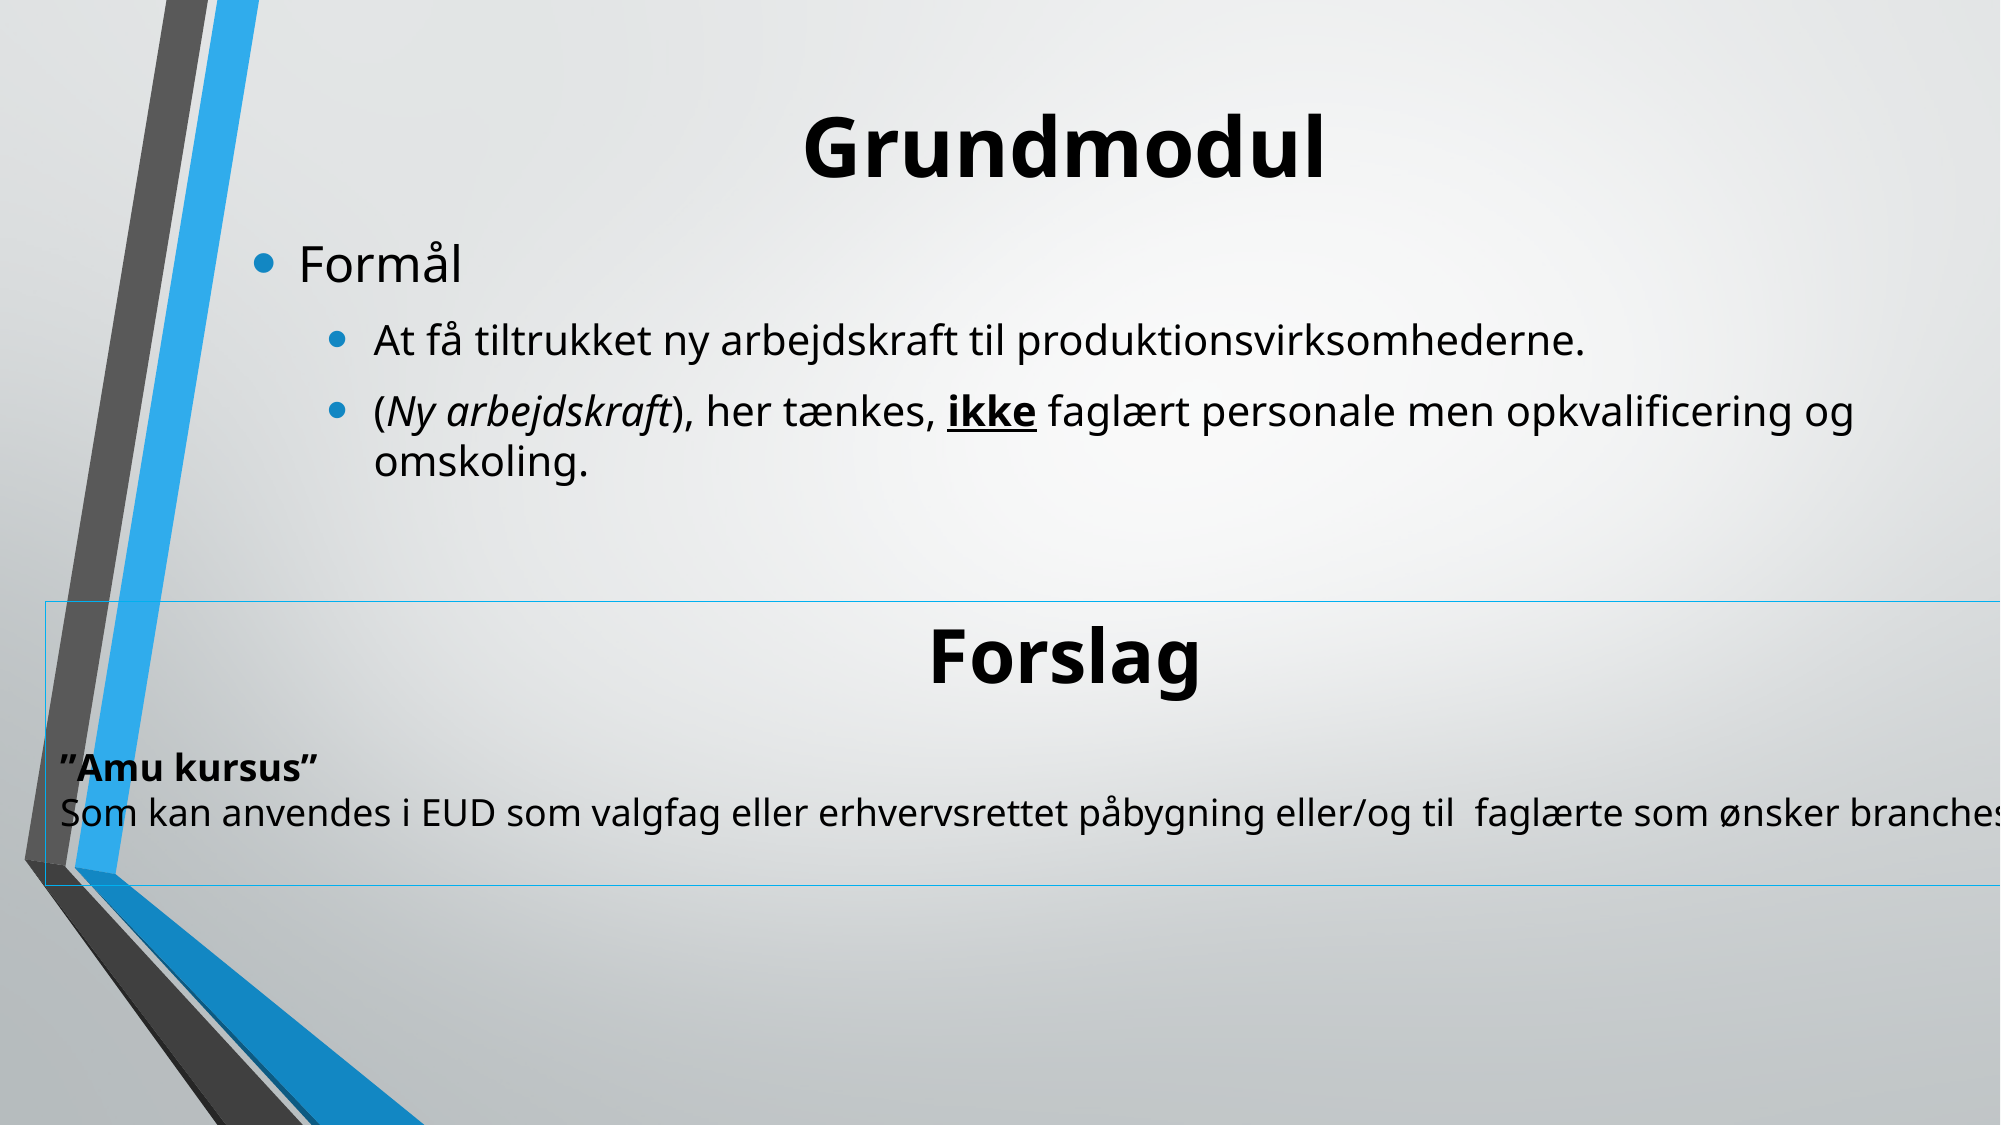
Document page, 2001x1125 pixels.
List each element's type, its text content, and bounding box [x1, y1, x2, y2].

list Formål At få tiltrukket ny arbejdskraft til produktionsvirksomhederne. (Ny arbejdskraft), her tænkes, ikke faglært personale men opkvalificering og omskoling. [236, 222, 1957, 577]
text_box Forslag ”Amu kursus” Som kan anvendes i EUD som valgfag eller erhvervsrettet påbygning eller/og til faglærte som ønsker brancheskift [45, 601, 2000, 886]
title Grundmodul [243, 0, 1887, 222]
